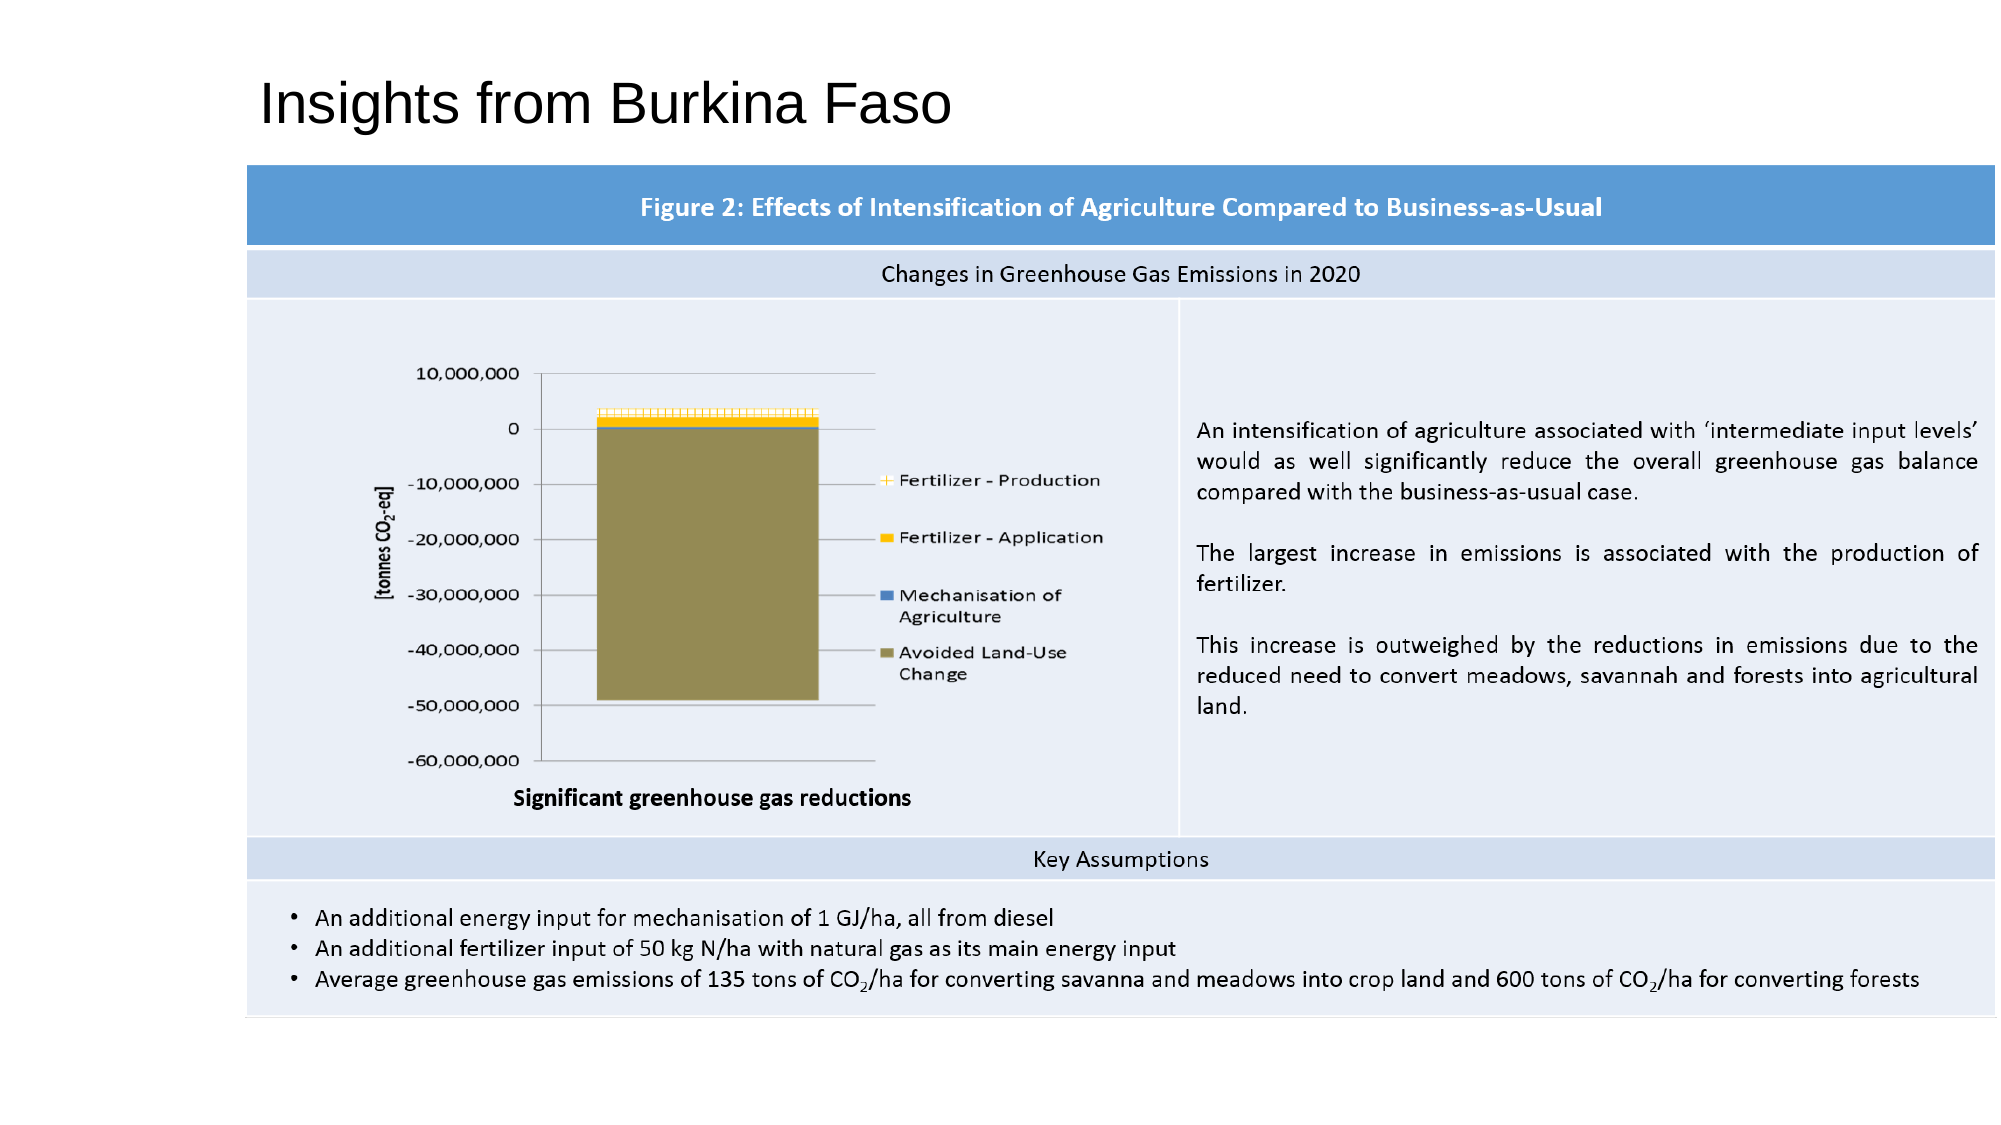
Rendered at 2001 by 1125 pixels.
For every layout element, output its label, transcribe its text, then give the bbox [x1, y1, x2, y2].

text_box Insights from Burkina Faso [244, 57, 1741, 143]
picture [244, 163, 2000, 1018]
